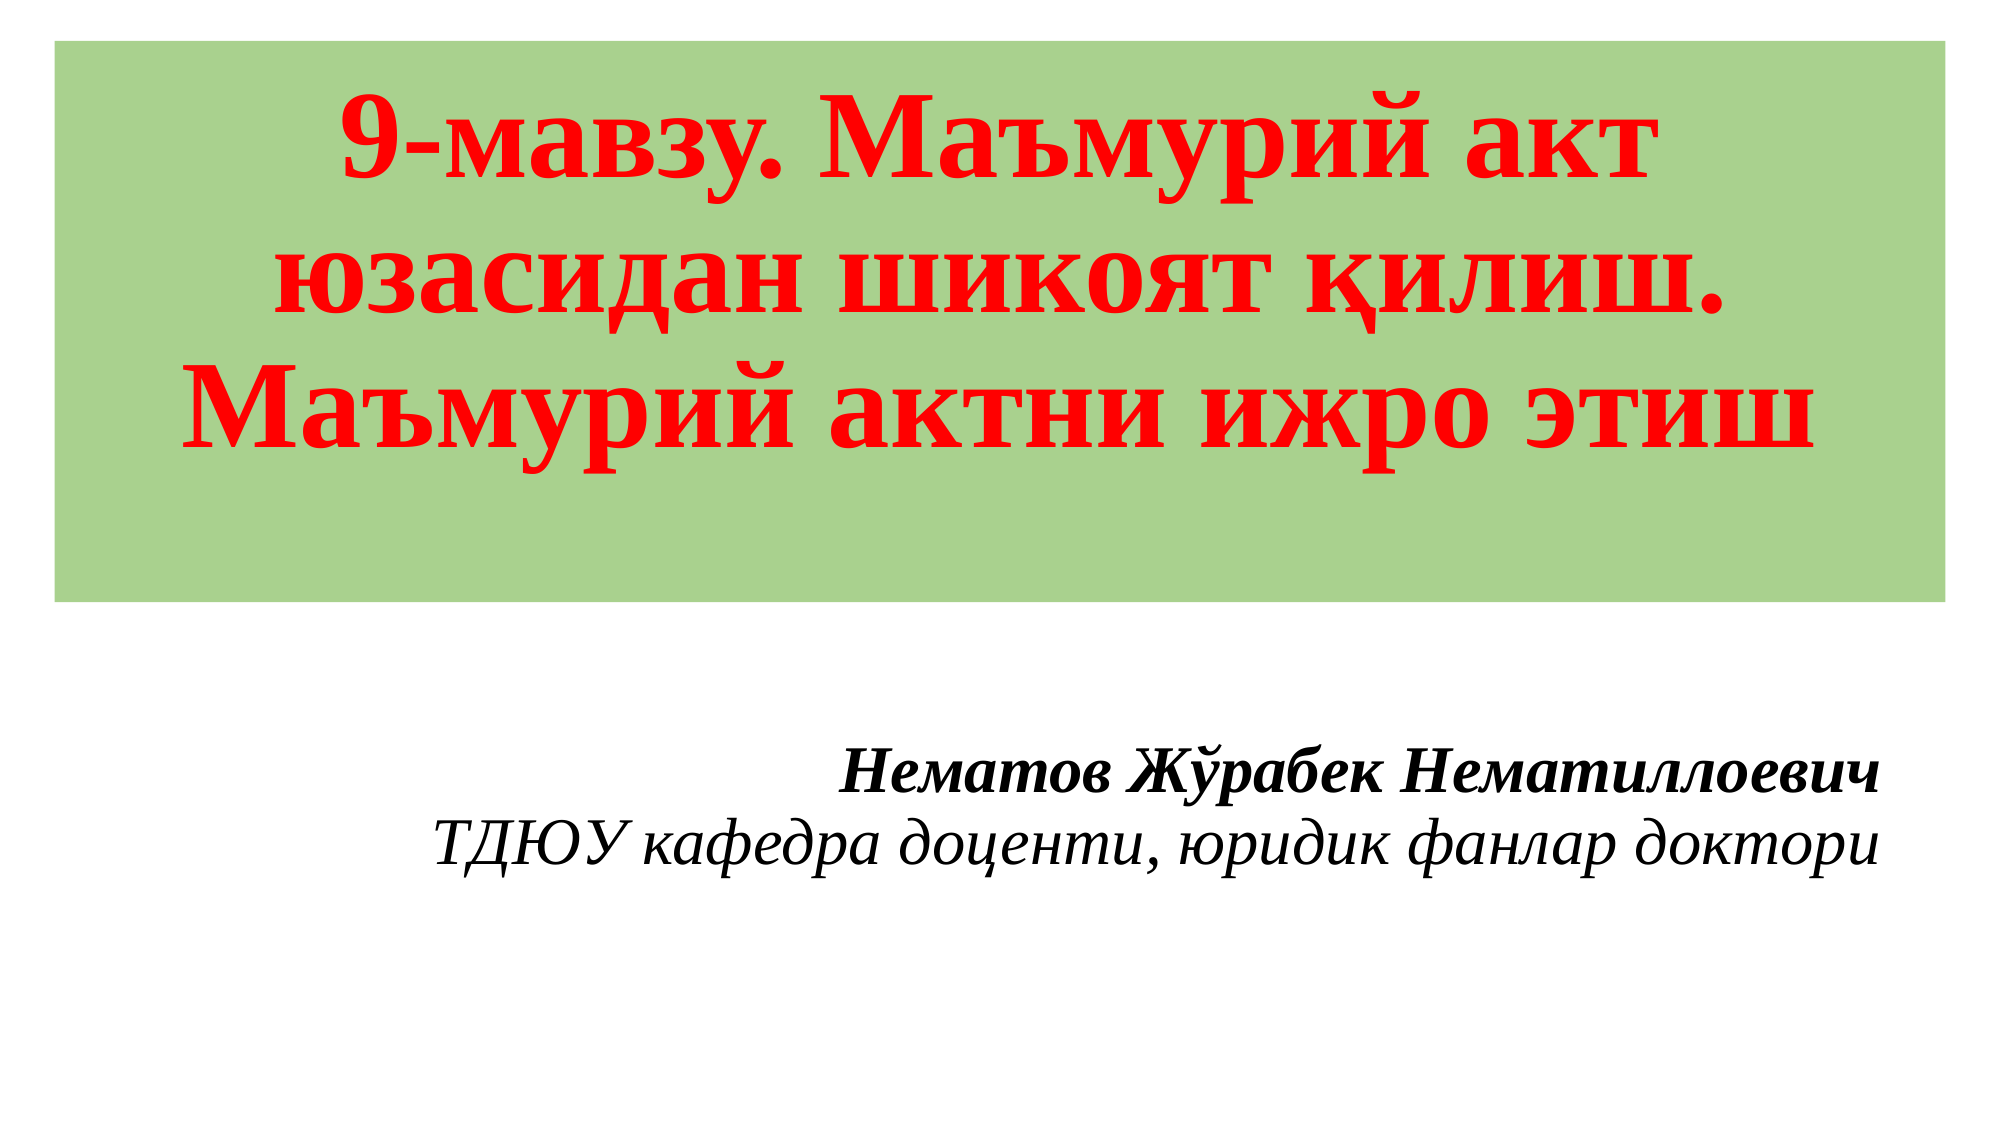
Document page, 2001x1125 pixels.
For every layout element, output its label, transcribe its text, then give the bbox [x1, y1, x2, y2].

subtitle Нематов Жўрабек Нематиллоевич ТДЮУ кафедра доценти, юридик фанлар доктори [259, 727, 1898, 964]
title 9-мавзу. Маъмурий акт юзасидан шикоят қилиш. Маъмурий актни ижро этиш [54, 40, 1946, 603]
